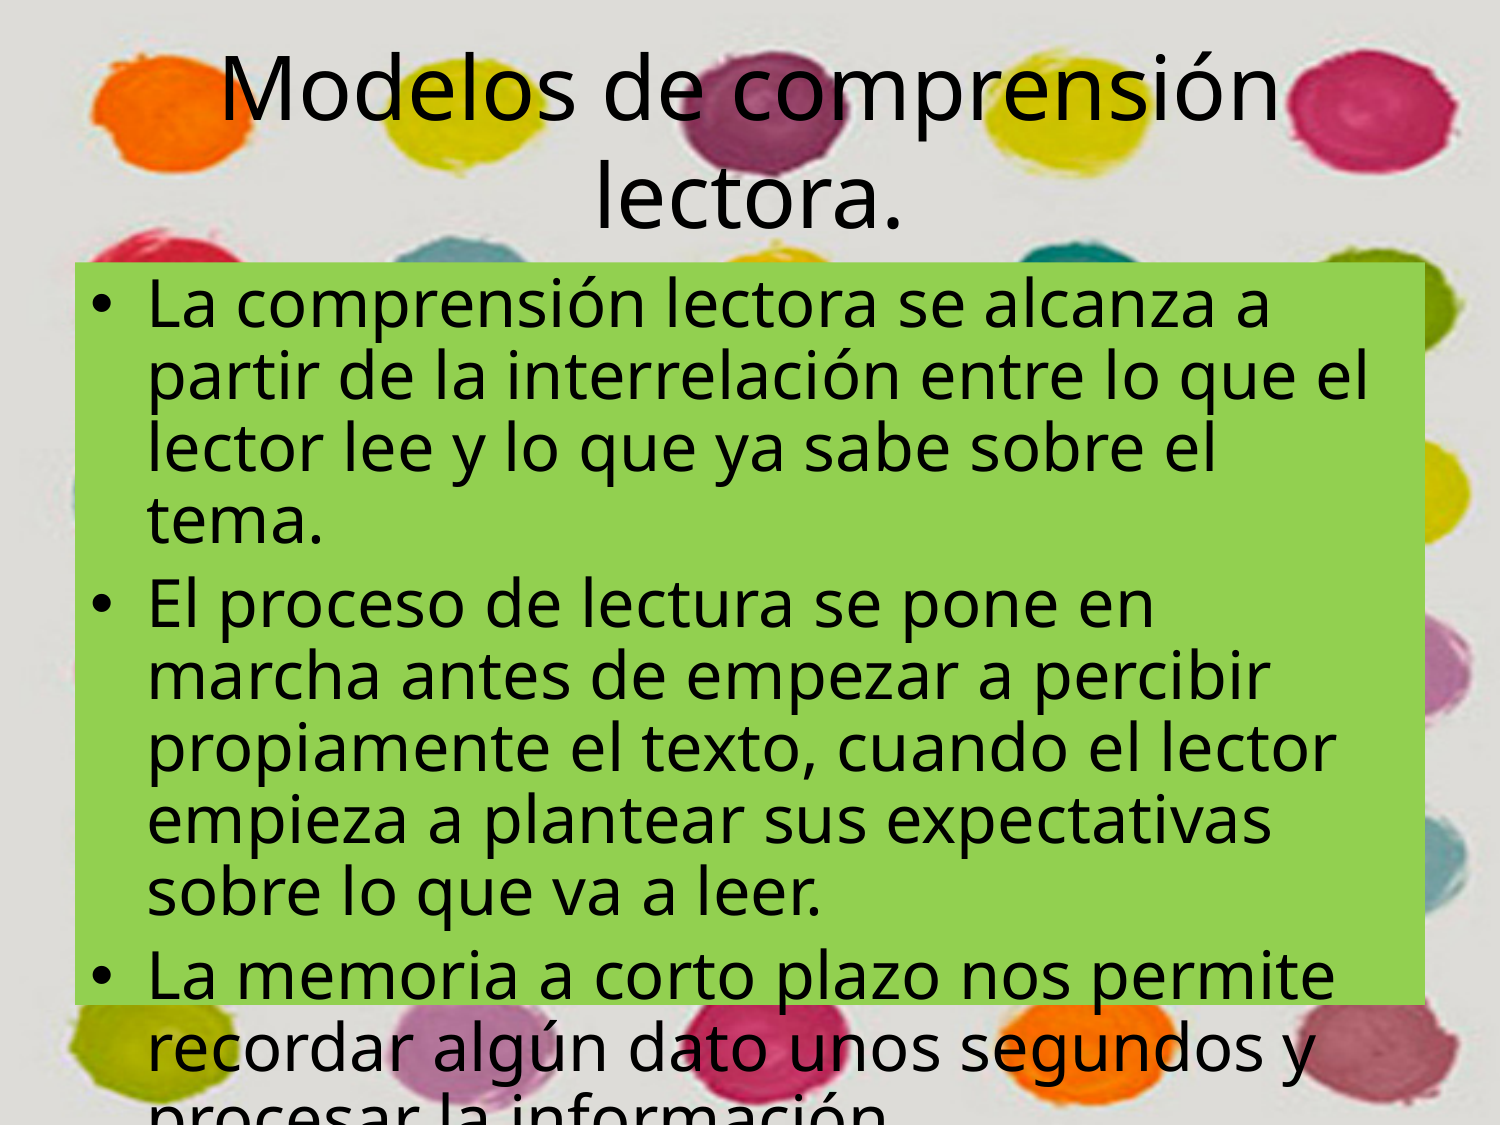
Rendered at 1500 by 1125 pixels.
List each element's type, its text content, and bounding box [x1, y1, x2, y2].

list La comprensión lectora se alcanza a partir de la interrelación entre lo que el lector lee y lo que ya sabe sobre el tema. El proceso de lectura se pone en marcha antes de empezar a percibir propiamente el texto, cuando el lector empieza a plantear sus expectativas sobre lo que va a leer. La memoria a corto plazo nos permite recordar algún dato unos segundos y procesar la información. [75, 262, 1425, 1005]
picture [0, 0, 1500, 1125]
title Modelos de comprensión lectora. [75, 45, 1425, 233]
